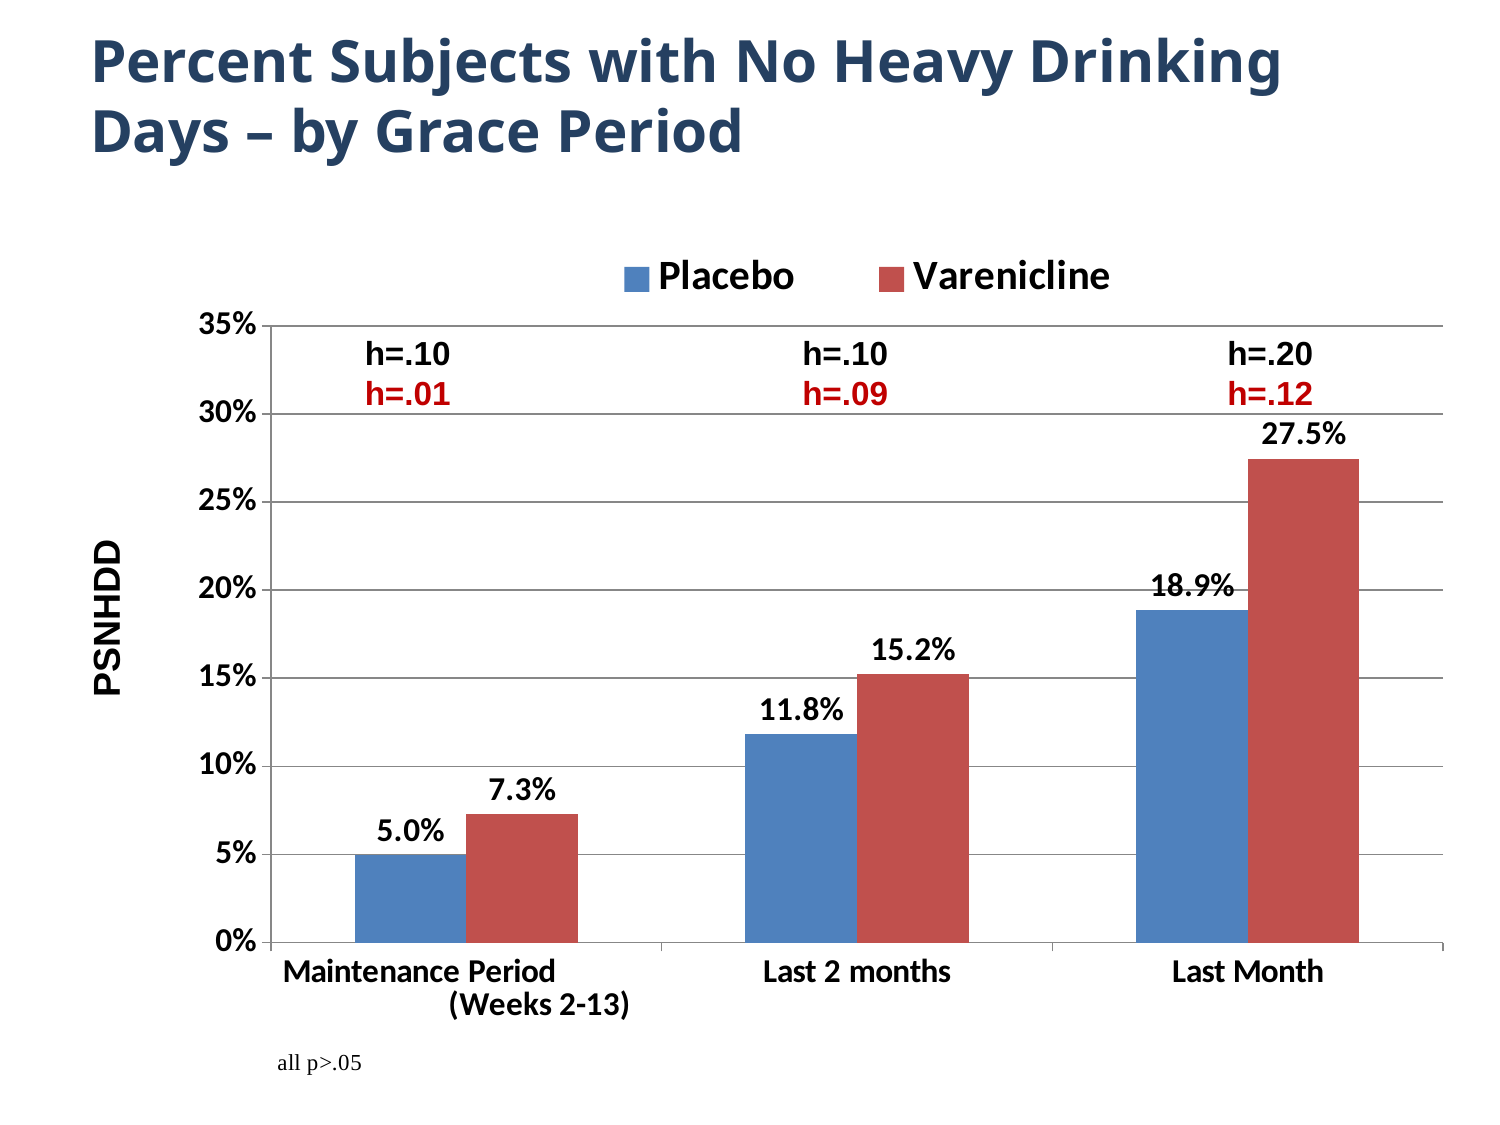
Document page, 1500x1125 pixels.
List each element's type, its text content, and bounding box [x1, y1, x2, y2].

chart [5, 237, 1480, 1083]
title Percent Subjects with No Heavy Drinking Days – by Grace Period [75, 24, 1413, 163]
